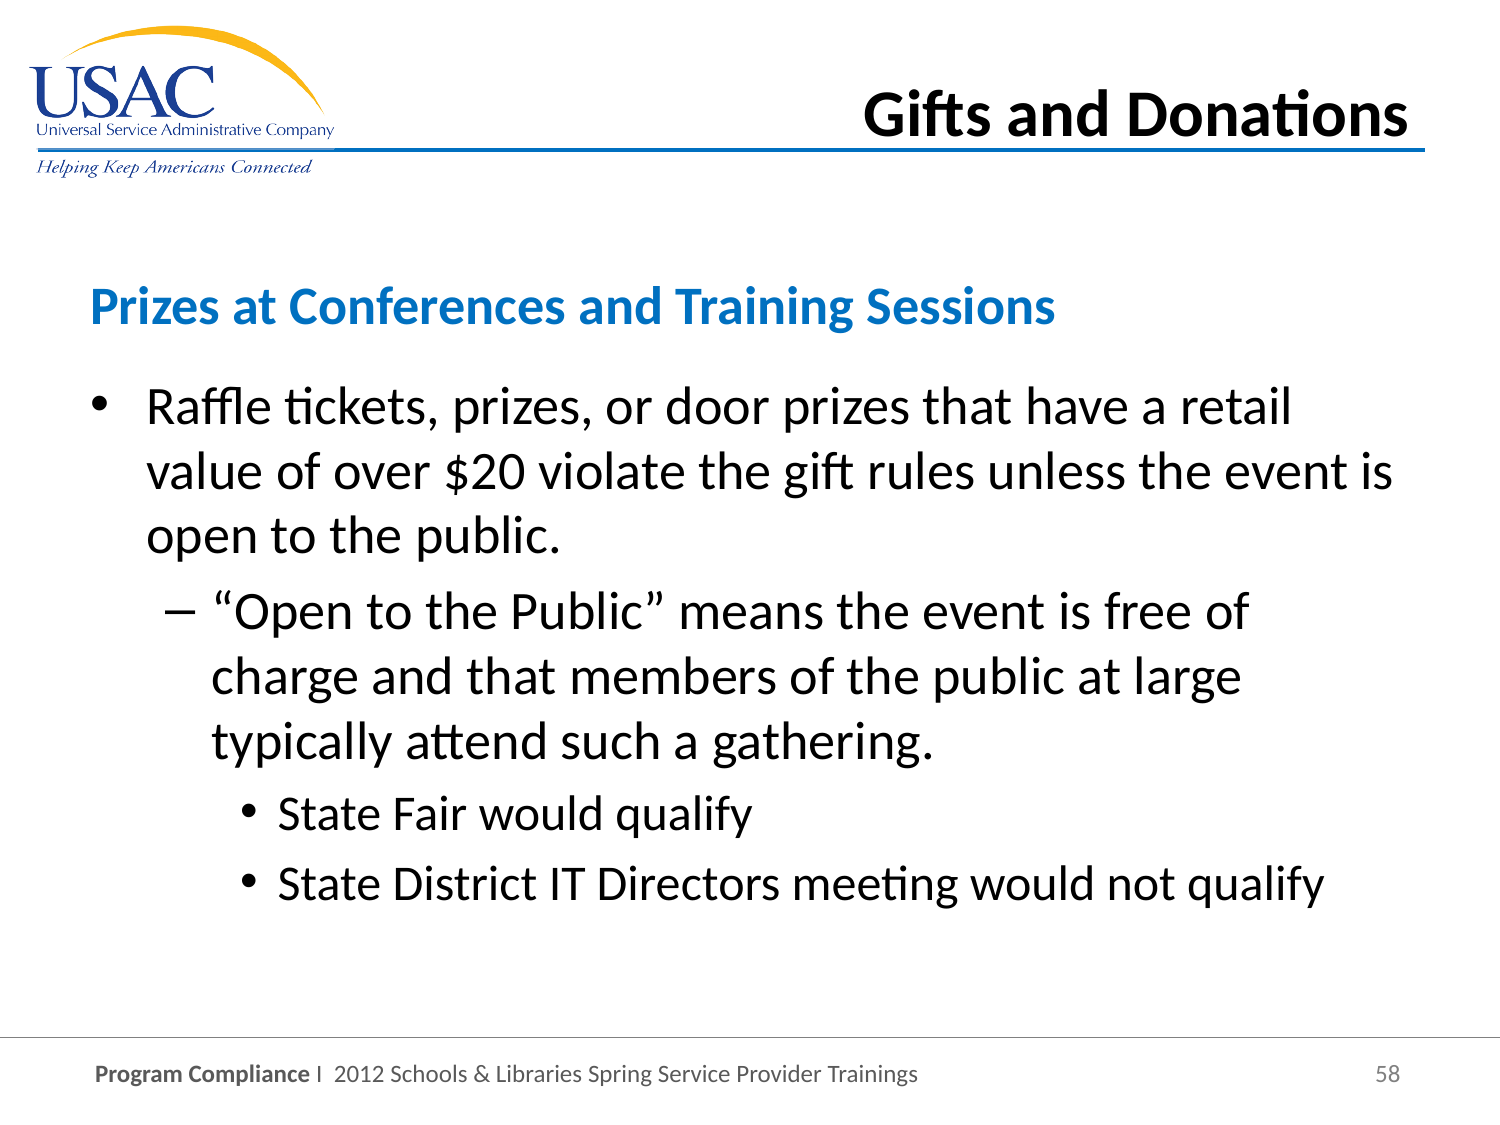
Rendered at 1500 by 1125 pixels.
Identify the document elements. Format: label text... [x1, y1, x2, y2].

list Raffle tickets, prizes, or door prizes that have a retail value of over $20 violate the gift rules unless the event is open to the public. “Open to the Public” means the event is free of charge and that members of the public at large typically attend such a gathering. State Fair would qualify State District IT Directors meeting would not qualify [75, 363, 1425, 1025]
list Gifts and Donations [337, 62, 1425, 150]
picture [0, 0, 375, 476]
list Prizes at Conferences and Training Sessions [75, 262, 1425, 363]
